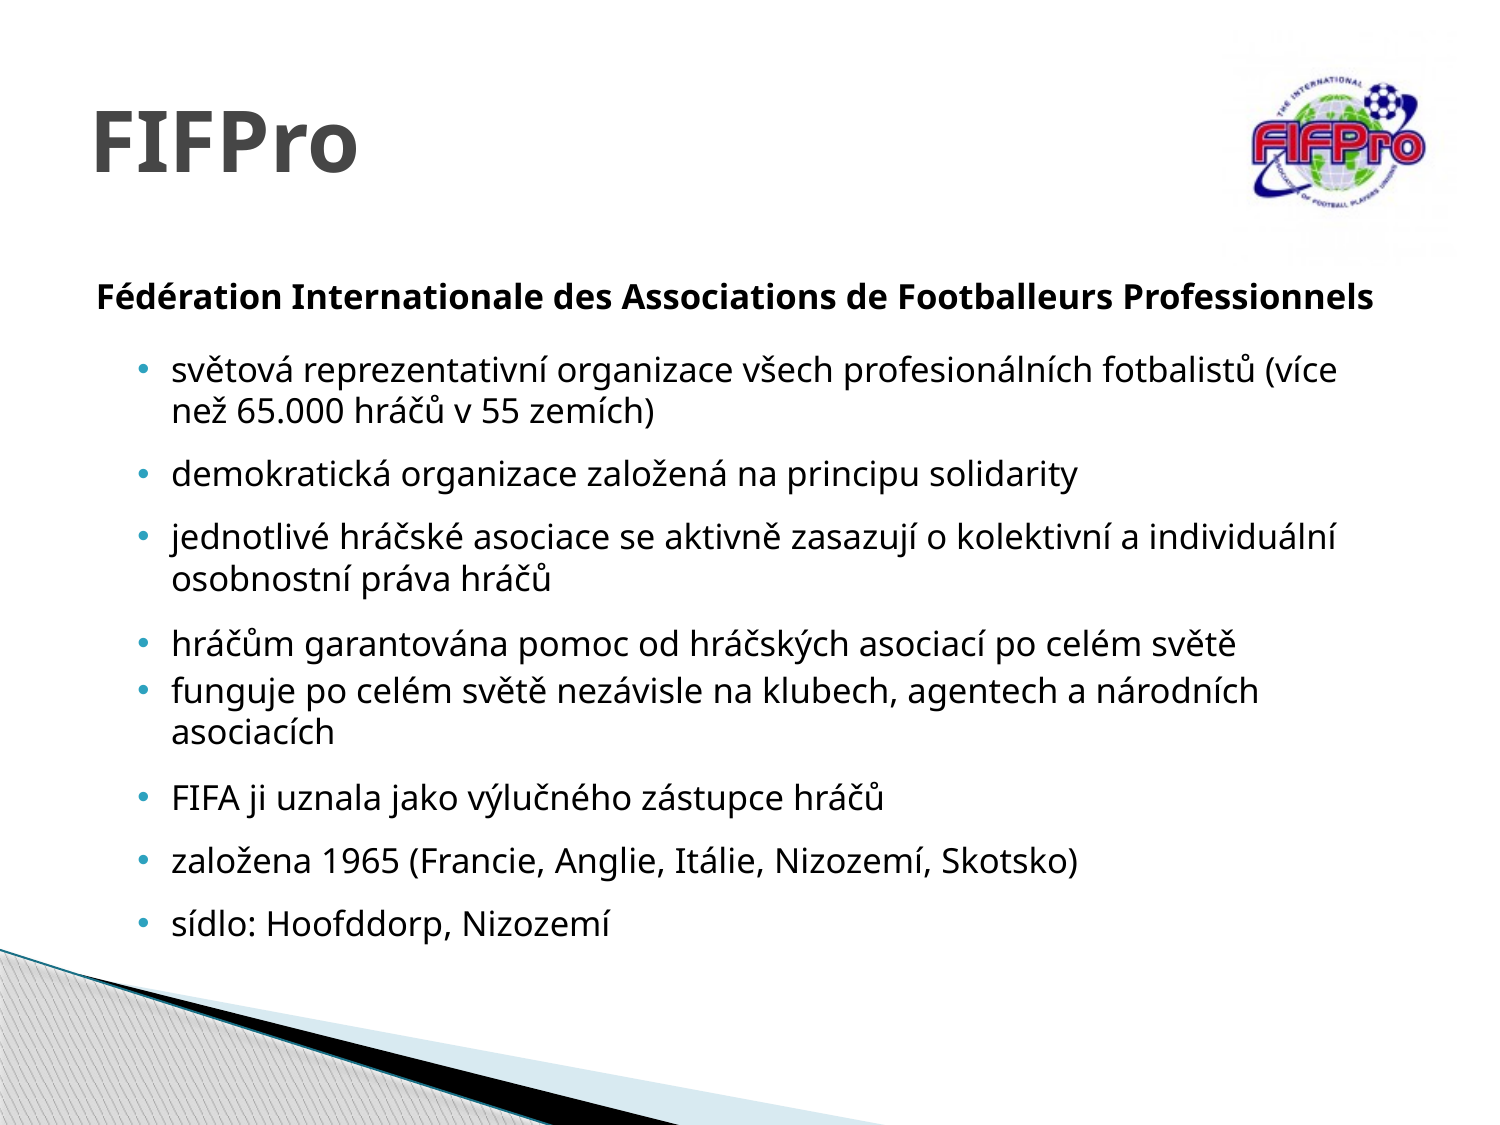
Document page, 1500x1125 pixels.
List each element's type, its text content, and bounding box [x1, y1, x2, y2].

title FIFPro [75, 45, 998, 233]
picture [1222, 30, 1458, 266]
text_box Fédération Internationale des Associations de Footballeurs Professionnels světová reprezentativní organizace všech profesionálních fotbalistů (více než 65.000 hráčů v 55 zemích) demokratická organizace založená na principu solidarity jednotlivé hráčské asociace se aktivně zasazují o kolektivní a individuální osobnostní práva hráčů hráčům garantována pomoc od hráčských asociací po celém světě funguje po celém světě nezávisle na klubech, agentech a národních asociacích FIFA ji uznala jako výlučného zástupce hráčů založena 1965 (Francie, Anglie, Itálie, Nizozemí, Skotsko) sídlo: Hoofddorp, Nizozemí [64, 267, 1390, 1000]
